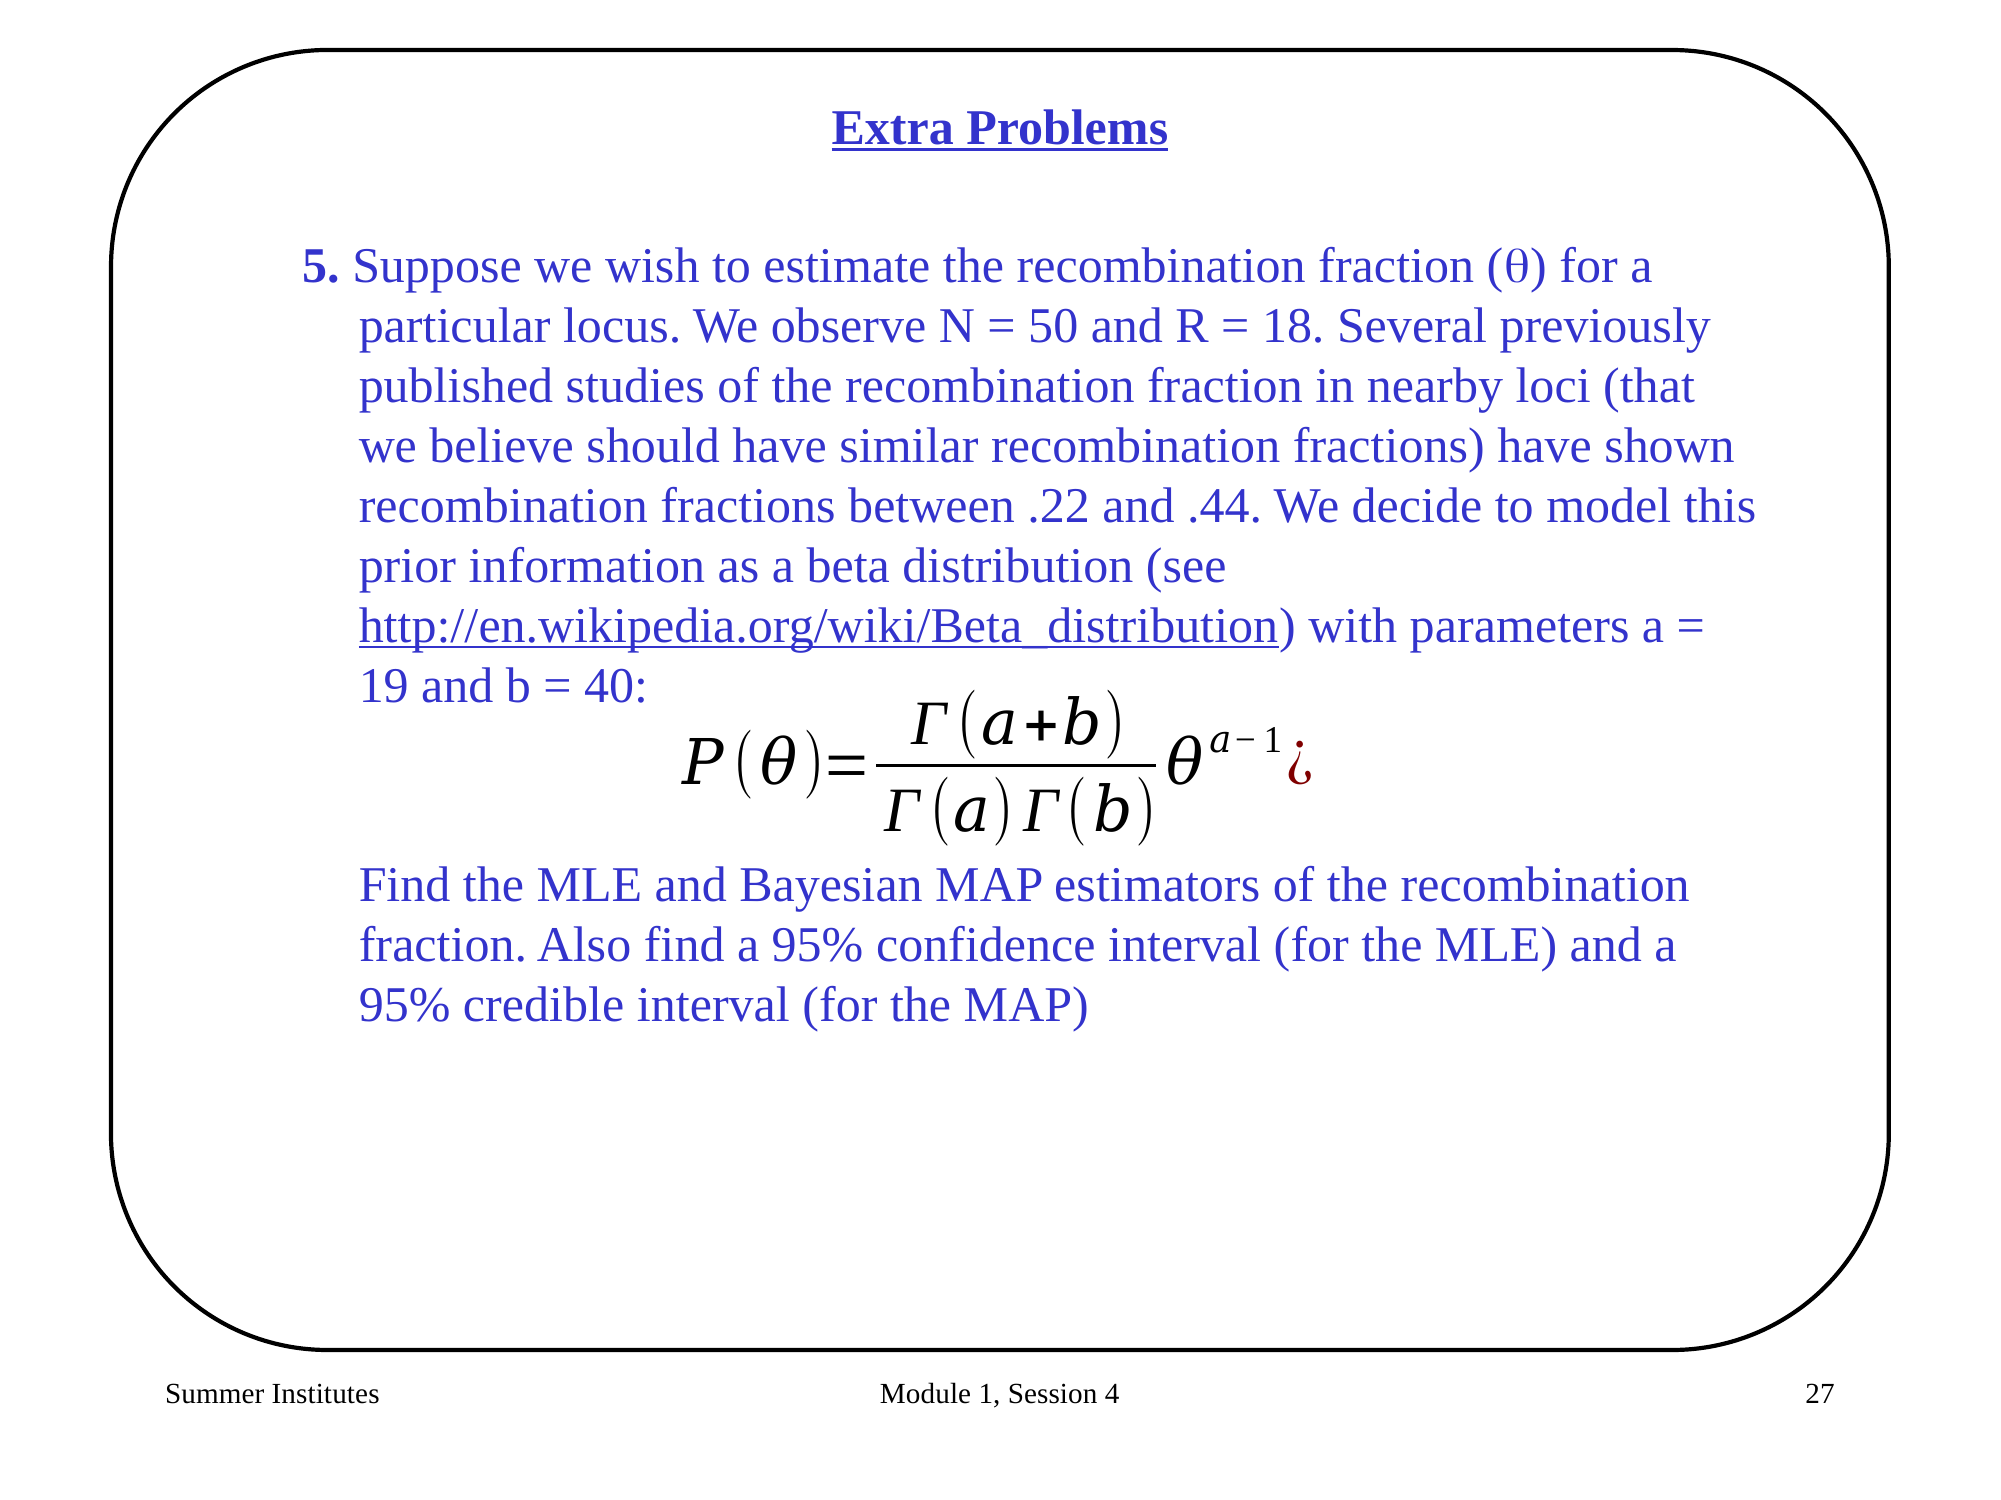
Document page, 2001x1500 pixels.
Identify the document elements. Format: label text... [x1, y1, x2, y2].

slide_number Summer Institutes [150, 1366, 567, 1467]
text_box Extra Problems [725, 87, 1275, 163]
text_box 5. Suppose we wish to estimate the recombination fraction () for a particular locus. We observe N = 50 and R = 18. Several previously published studies of the recombination fraction in nearby loci (that we believe should have similar recombination fractions) have shown recombination fractions between .22 and .44. We decide to model this prior information as a beta distribution (see http://en.wikipedia.org/wiki/Beta_distribution) with parameters a = 19 and b = 40: [287, 225, 1775, 805]
footer Module 1, Session 4 [683, 1366, 1317, 1467]
text_box Find the MLE and Bayesian MAP estimators of the recombination fraction. Also find a 95% confidence interval (for the MLE) and a 95% credible interval (for the MAP) [287, 844, 1750, 1039]
slide_number 27 [1433, 1366, 1850, 1467]
